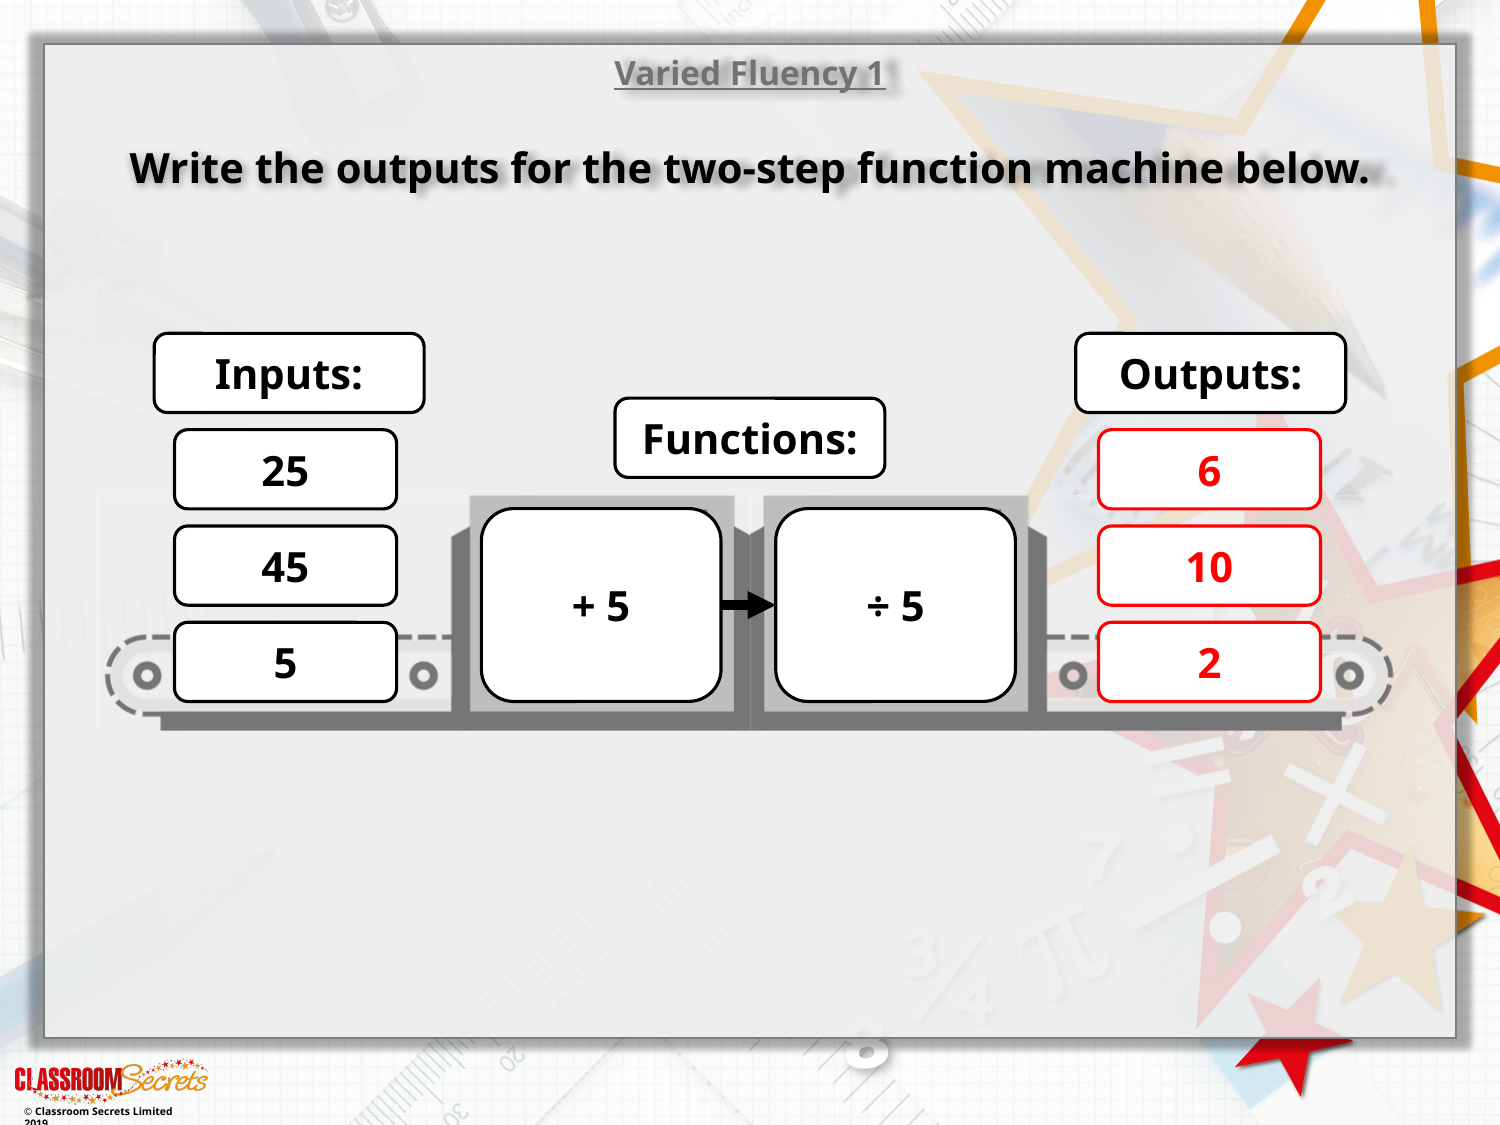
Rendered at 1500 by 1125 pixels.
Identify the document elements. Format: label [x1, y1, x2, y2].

text_box [9, 1058, 213, 1125]
picture [0, 0, 1500, 1125]
